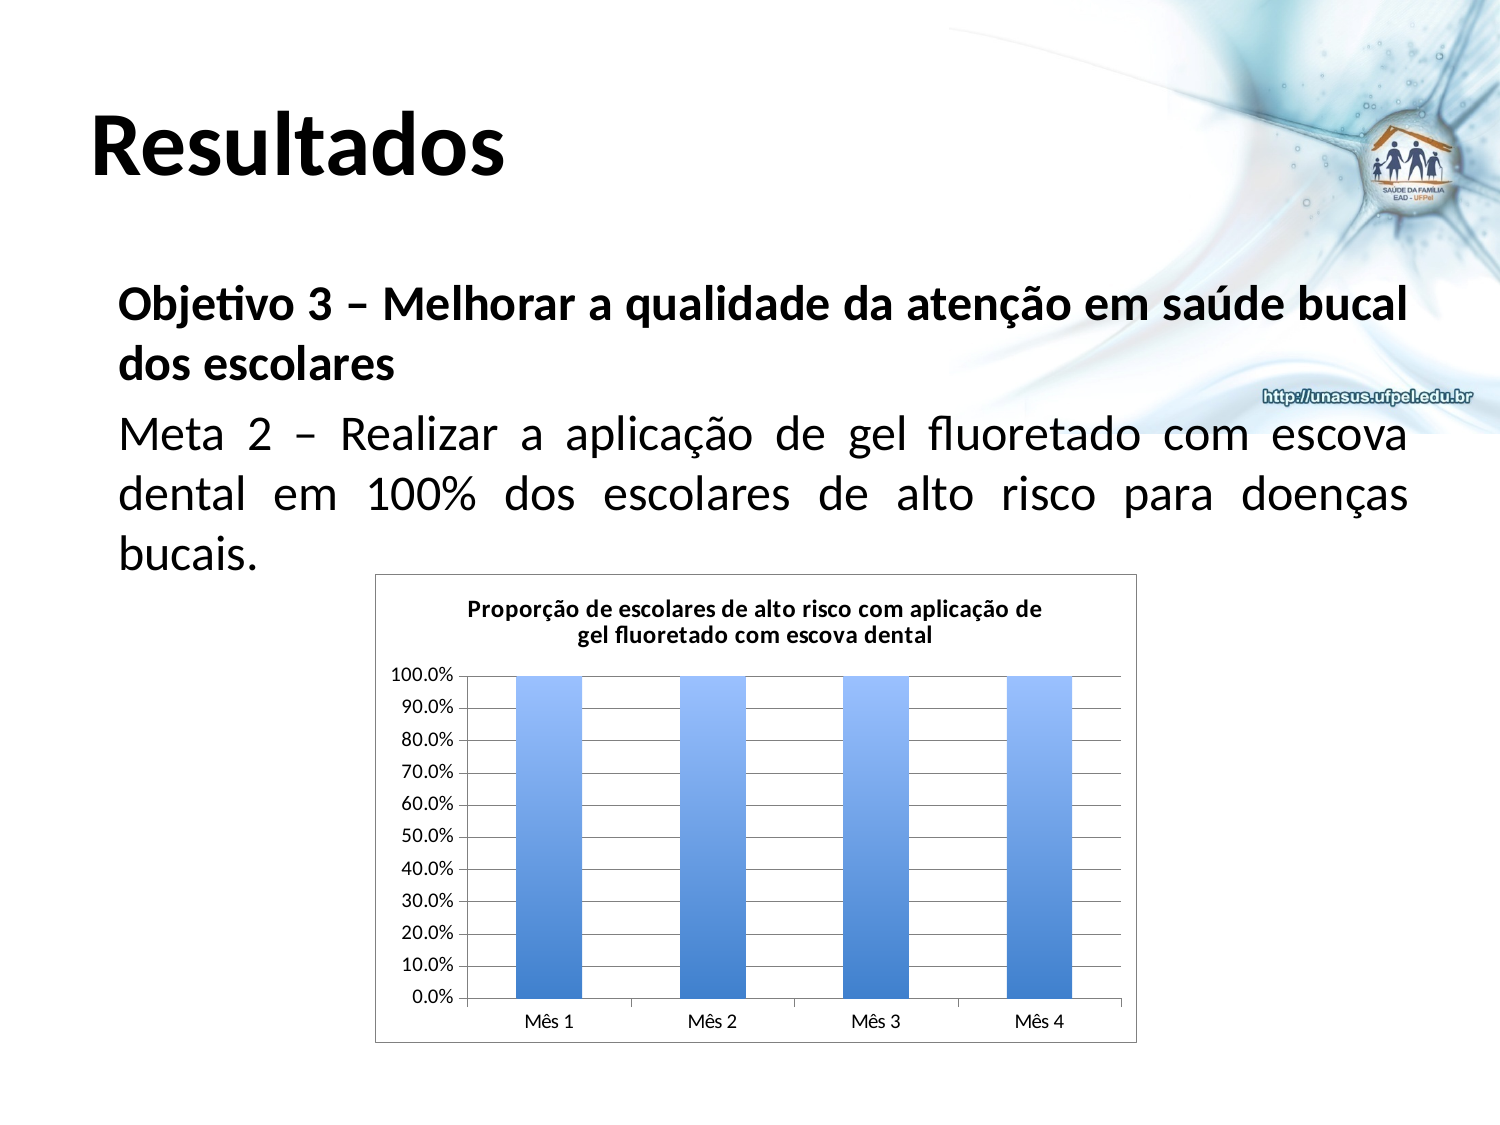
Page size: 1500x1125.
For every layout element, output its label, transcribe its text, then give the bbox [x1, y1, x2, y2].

list Objetivo 3 – Melhorar a qualidade da atenção em saúde bucal dos escolares Meta 2 – Realizar a aplicação de gel fluoretado com escova dental em 100% dos escolares de alto risco para doenças bucais. [46, 262, 1425, 1005]
chart [374, 573, 1137, 1044]
title Resultados [75, 45, 943, 233]
picture [948, 0, 1500, 434]
